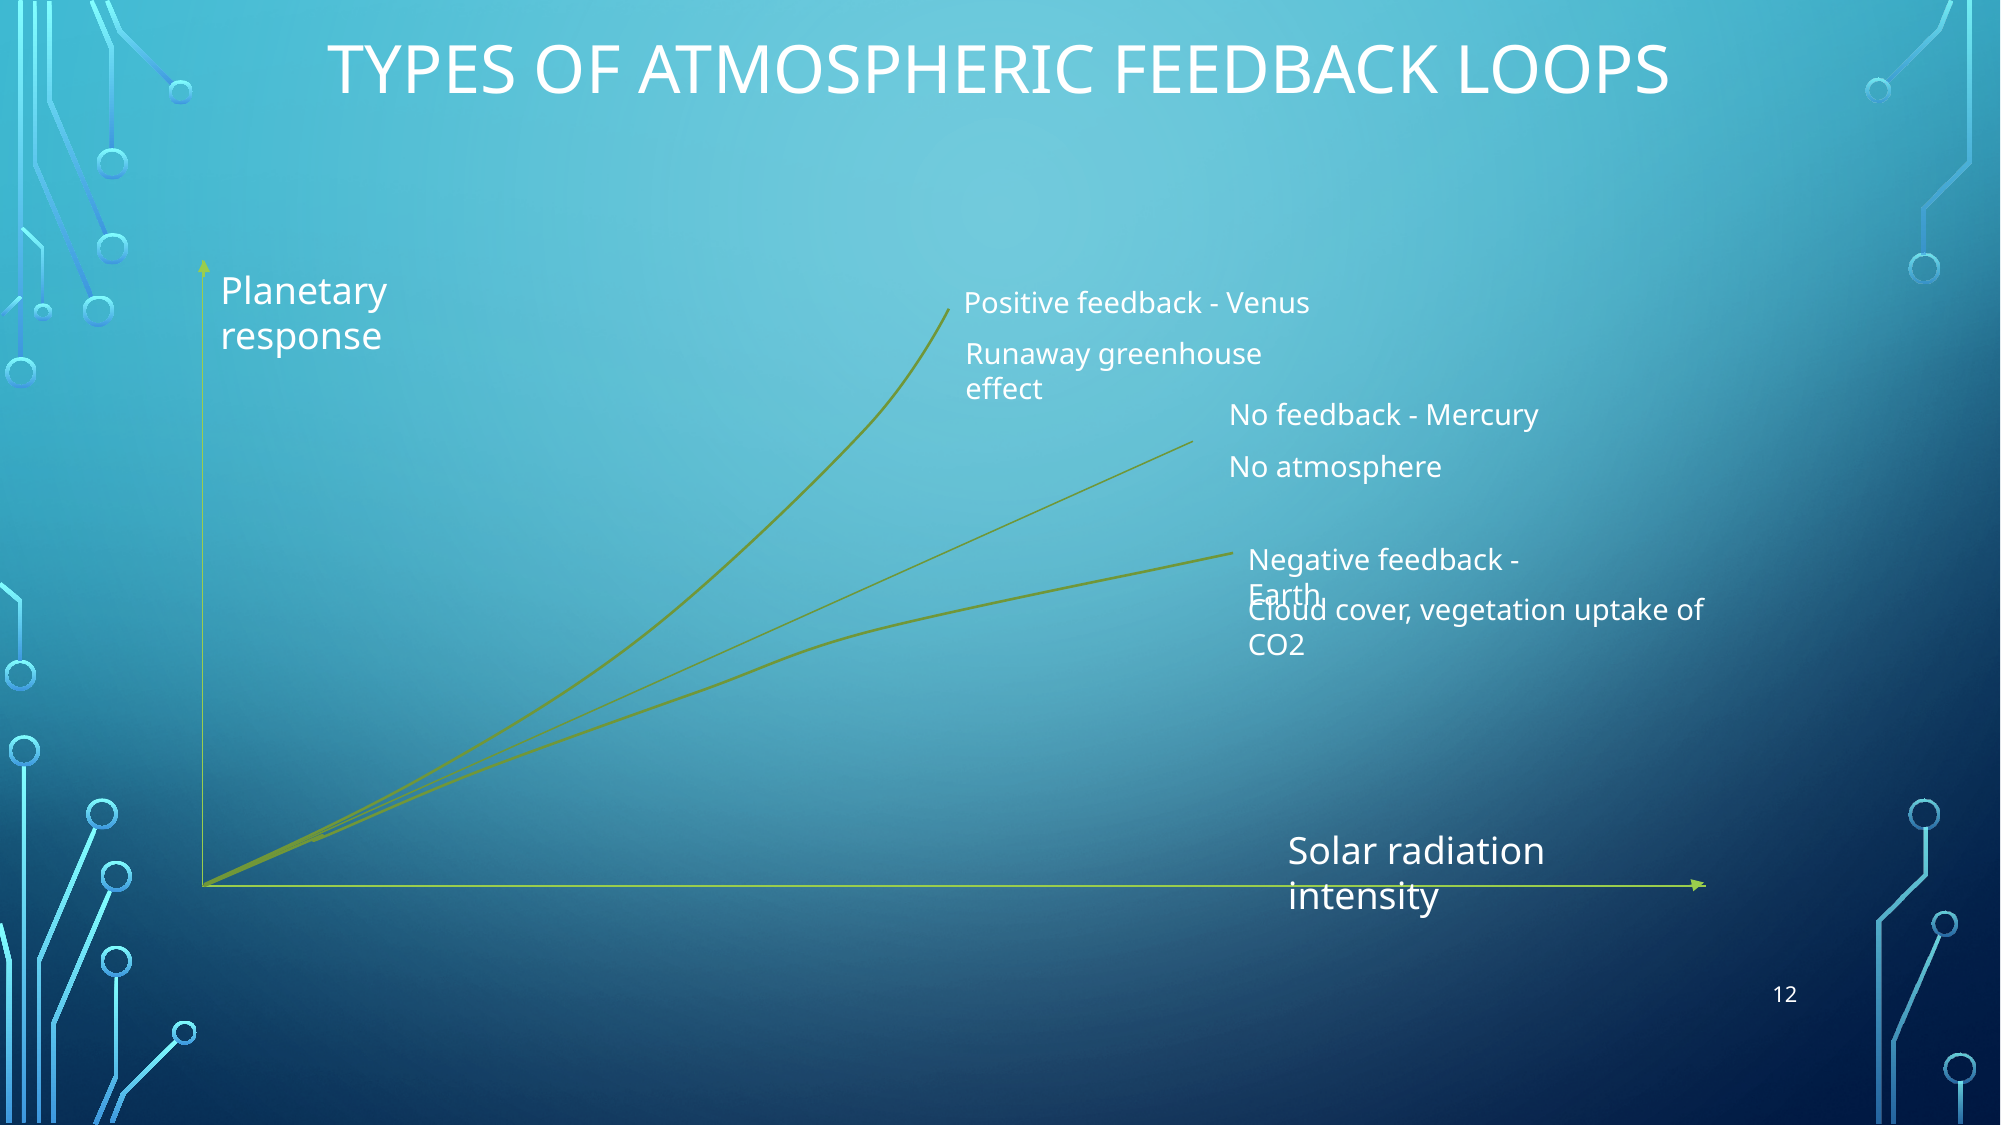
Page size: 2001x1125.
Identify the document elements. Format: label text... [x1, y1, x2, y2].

text_box Runaway greenhouse effect [950, 327, 1343, 413]
text_box No feedback - Mercury [1213, 388, 1689, 439]
text_box Positive feedback - Venus [948, 277, 1361, 327]
text_box [1194, 551, 1233, 566]
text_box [201, 440, 1194, 887]
slide_number 12 [1685, 965, 1813, 1025]
title Types of atmospheric feedback loops [137, 0, 1863, 143]
text_box Solar radiation intensity [1273, 819, 1689, 885]
text_box Negative feedback - Earth [1233, 533, 1586, 584]
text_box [1688, 882, 1705, 887]
text_box Cloud cover, vegetation uptake of CO2 [1233, 584, 1752, 669]
text_box Solar radiation intensity [1273, 887, 1689, 925]
text_box [779, 308, 948, 440]
text_box No atmosphere [1213, 441, 1535, 491]
text_box Planetary response [205, 259, 410, 365]
